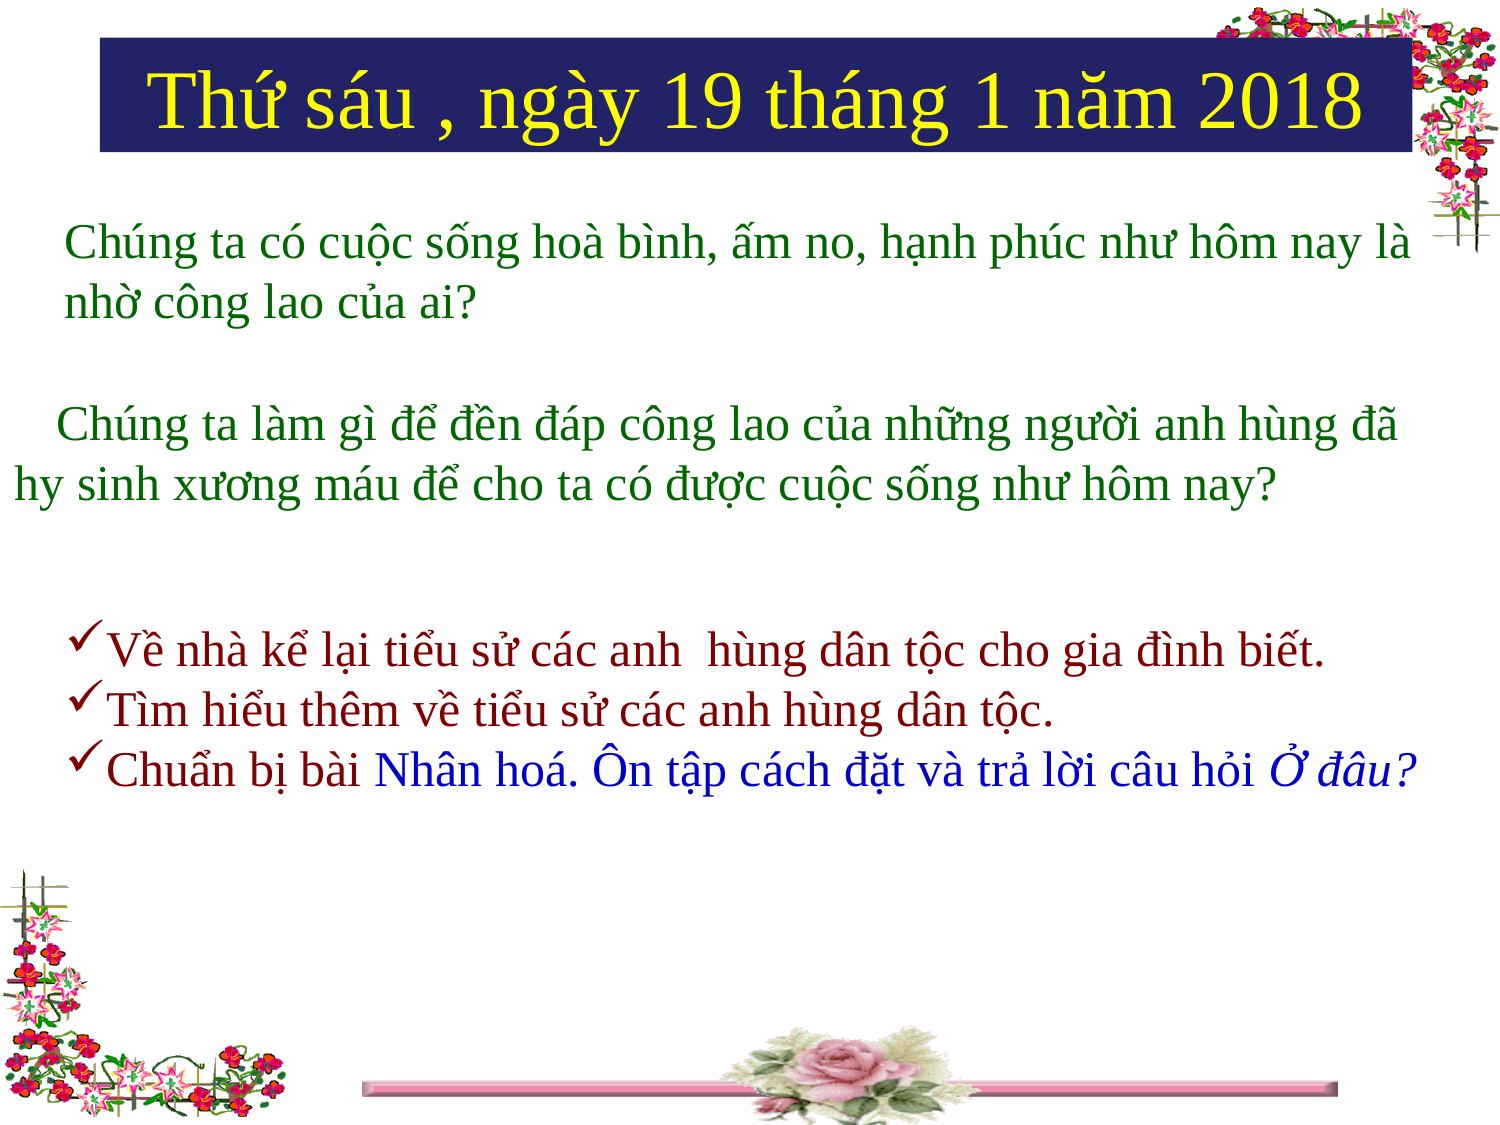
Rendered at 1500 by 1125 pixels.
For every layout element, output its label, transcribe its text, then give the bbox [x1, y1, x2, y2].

text_box Chúng ta làm gì để đền đáp công lao của những người anh hùng đã hy sinh xương máu để cho ta có được cuộc sống như hôm nay? [0, 374, 1313, 525]
picture [362, 1024, 1338, 1125]
picture [0, 659, 288, 1125]
picture [1212, 0, 1500, 460]
text_box Thứ sáu , ngày 19 tháng 1 năm 2018 [99, 37, 1207, 153]
text_box Về nhà kể lại tiểu sử các anh hùng dân tộc cho gia đình biết. Tìm hiểu thêm về tiểu sử các anh hùng dân tộc. Chuẩn bị bài Nhân hoá. Ôn tập cách đặt và trả lời câu hỏi Ở đâu? [50, 612, 1363, 800]
text_box Chúng ta có cuộc sống hoà bình, ấm no, hạnh phúc như hôm nay là nhờ công lao của ai? [37, 199, 1207, 338]
